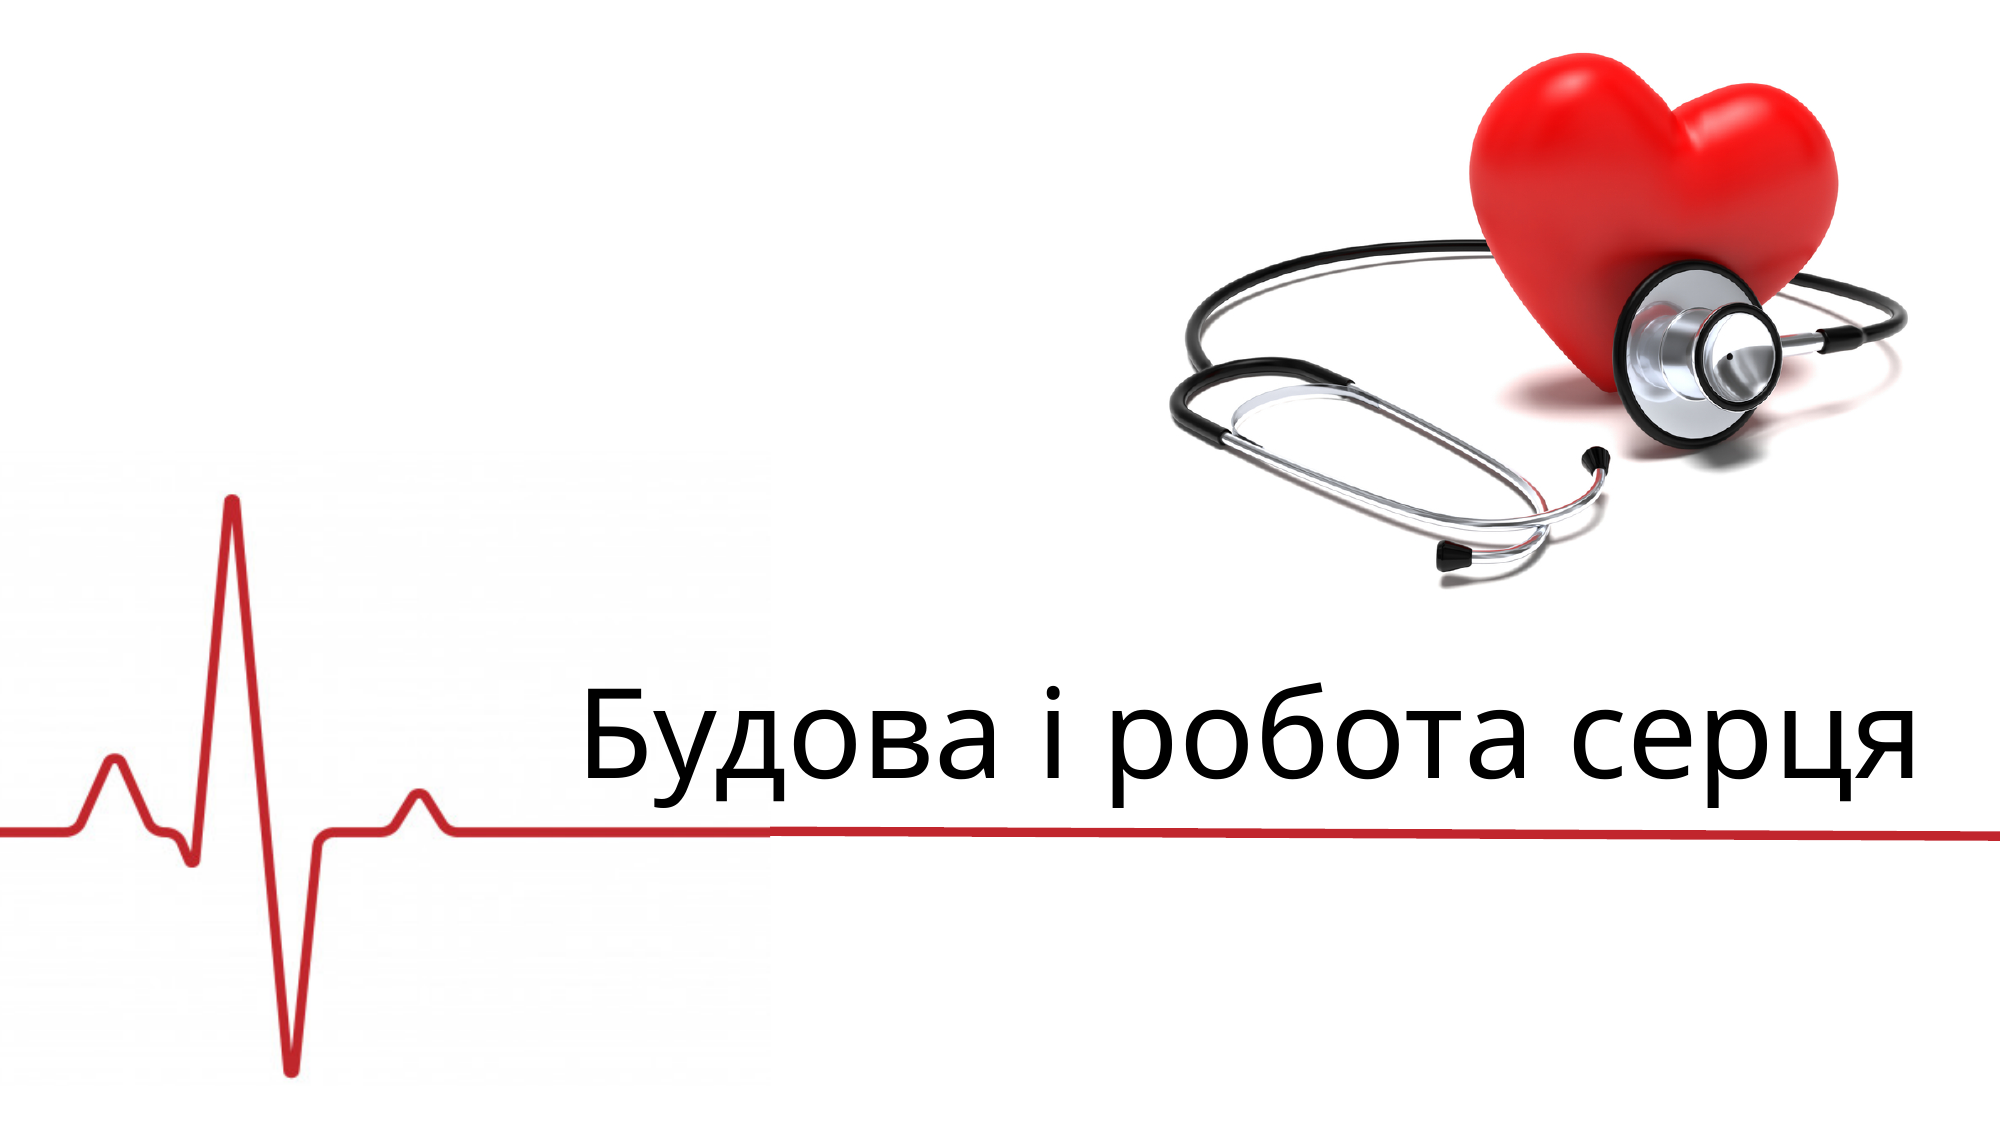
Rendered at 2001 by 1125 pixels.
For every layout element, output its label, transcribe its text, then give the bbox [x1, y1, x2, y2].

picture [0, 451, 771, 1086]
title Будова і робота серця [500, 421, 2000, 813]
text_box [770, 831, 2000, 837]
picture [1129, 3, 1948, 617]
